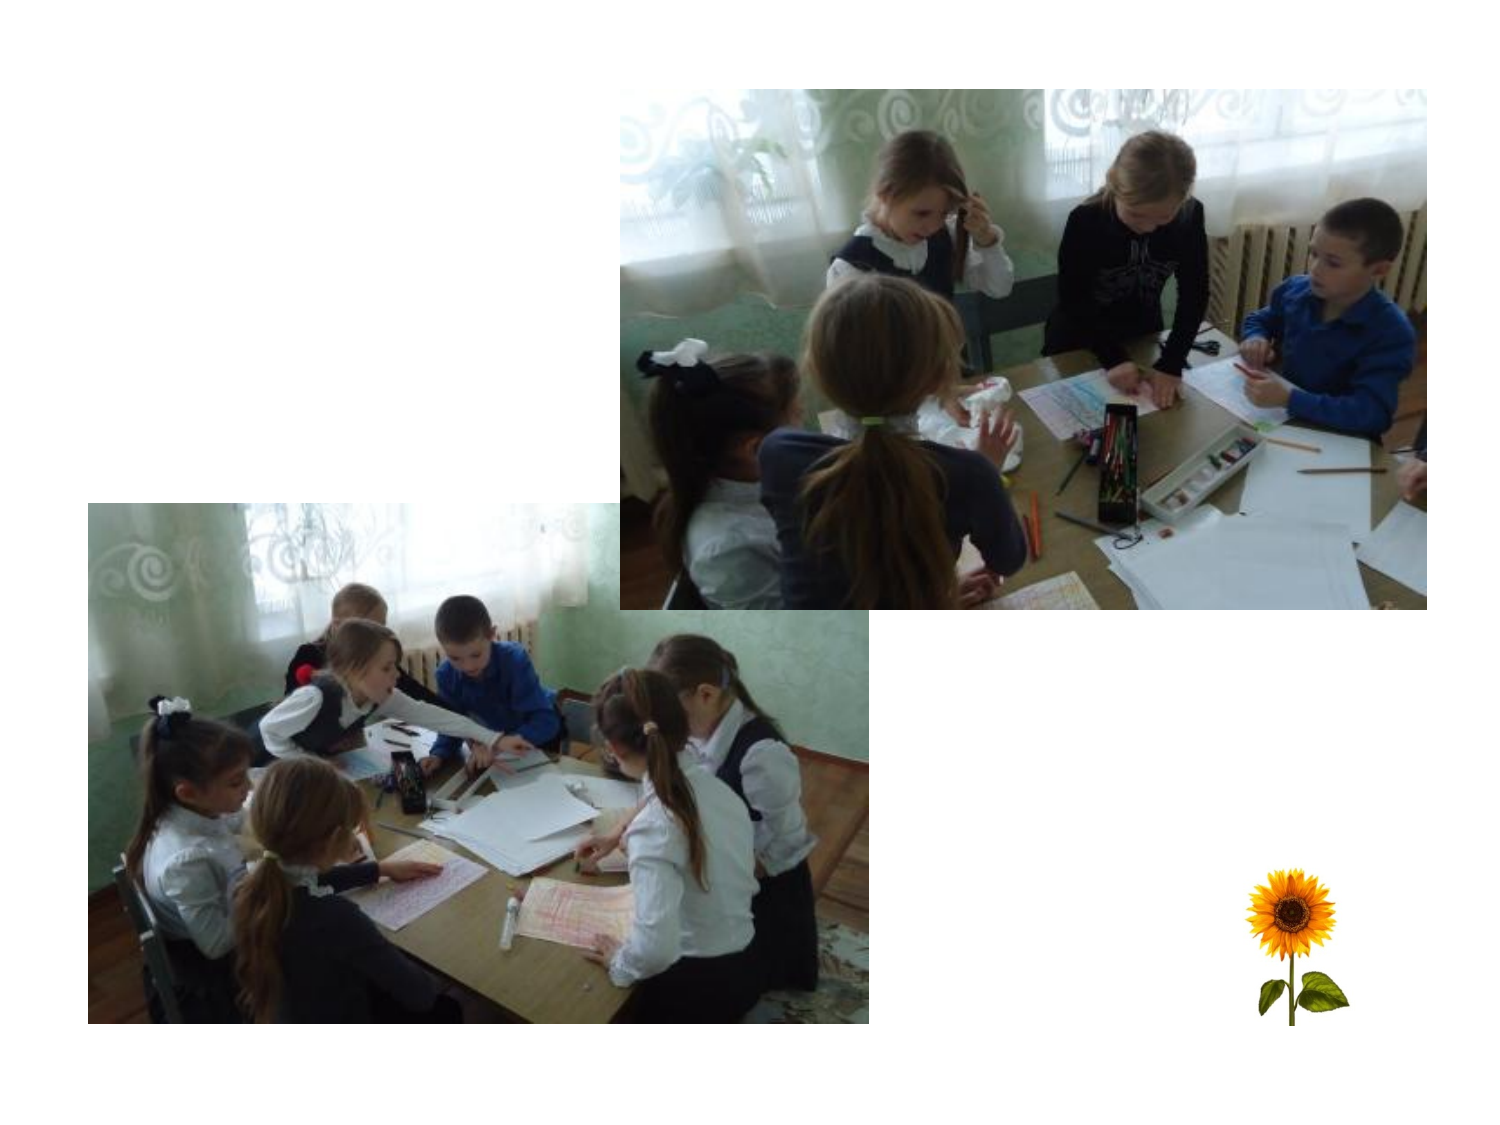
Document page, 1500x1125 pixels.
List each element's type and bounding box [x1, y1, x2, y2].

picture [1210, 857, 1379, 1026]
picture [619, 89, 1427, 610]
list [88, 503, 869, 1024]
